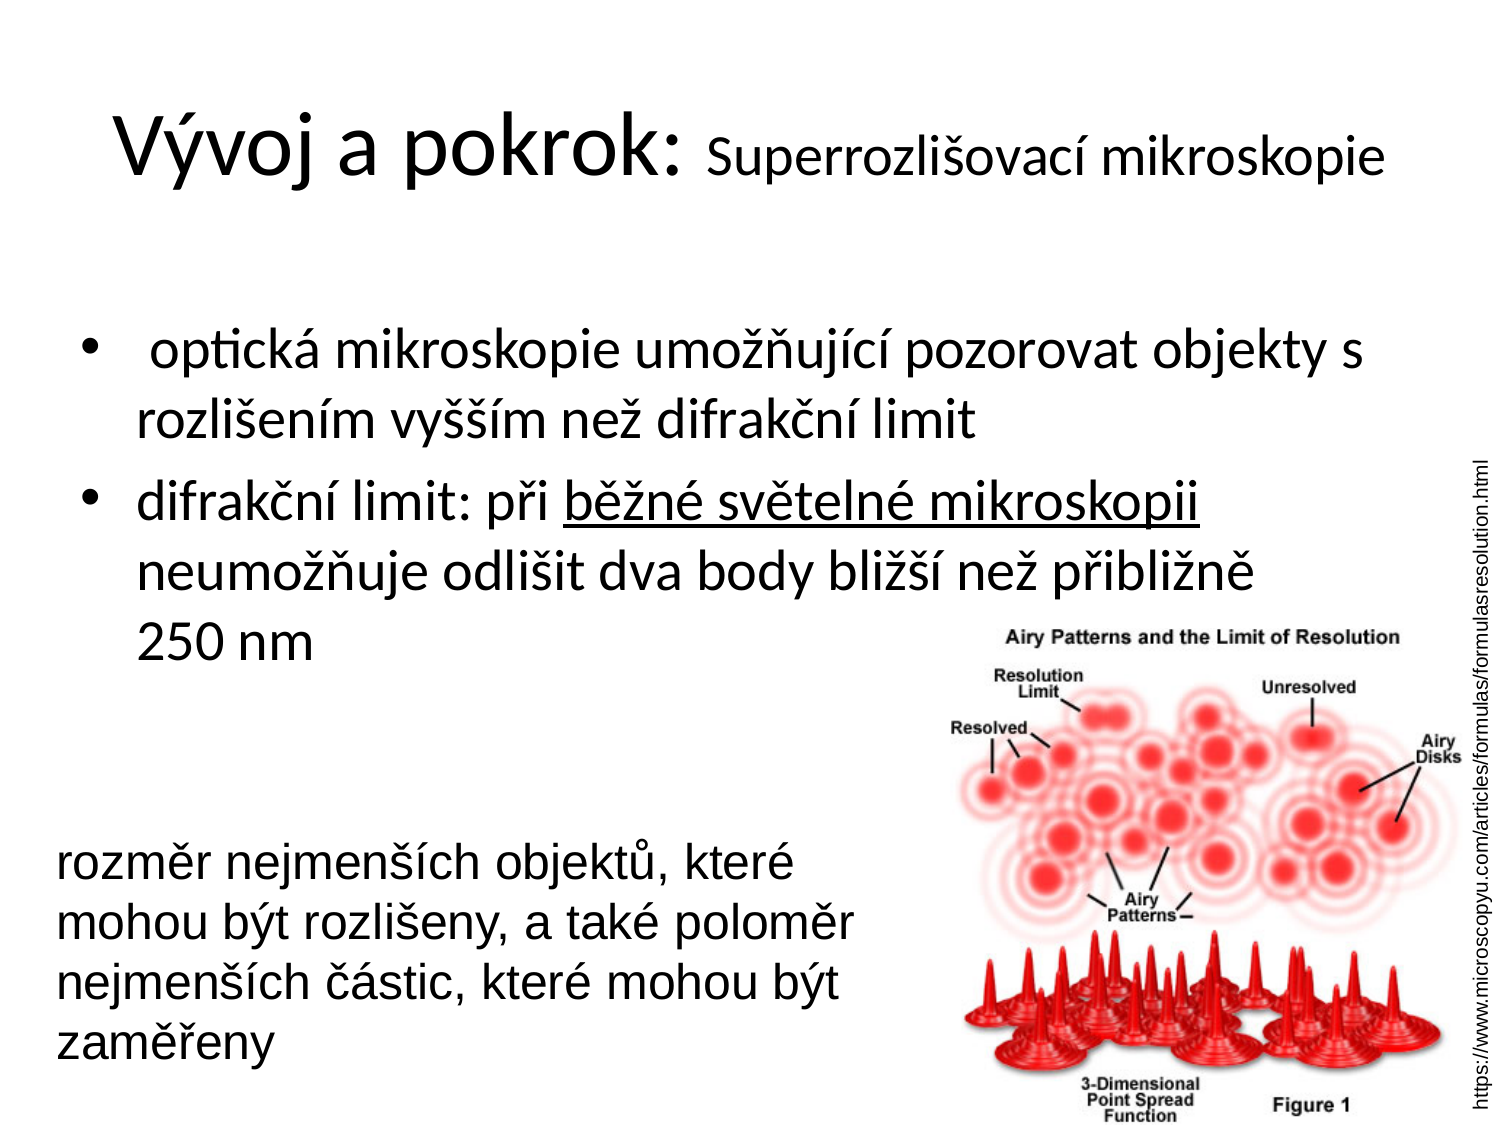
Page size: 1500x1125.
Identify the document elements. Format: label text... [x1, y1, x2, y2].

text_box https://www.microscopyu.com/articles/formulas/formulasresolution.html [1459, 375, 1500, 1125]
picture [950, 628, 1465, 1125]
text_box rozměr nejmenších objektů, které mohou být rozlišeny, a také poloměr nejmenších částic, které mohou být zaměřeny [41, 822, 892, 976]
title Vývoj a pokrok: Superrozlišovací mikroskopie [74, 44, 1426, 233]
list optická mikroskopie umožňující pozorovat objekty s rozlišením vyšším než difrakční limit difrakční limit: při běžné světelné mikroskopii neumožňuje odlišit dva body bližší než přibližně 250 nm [64, 302, 1416, 705]
